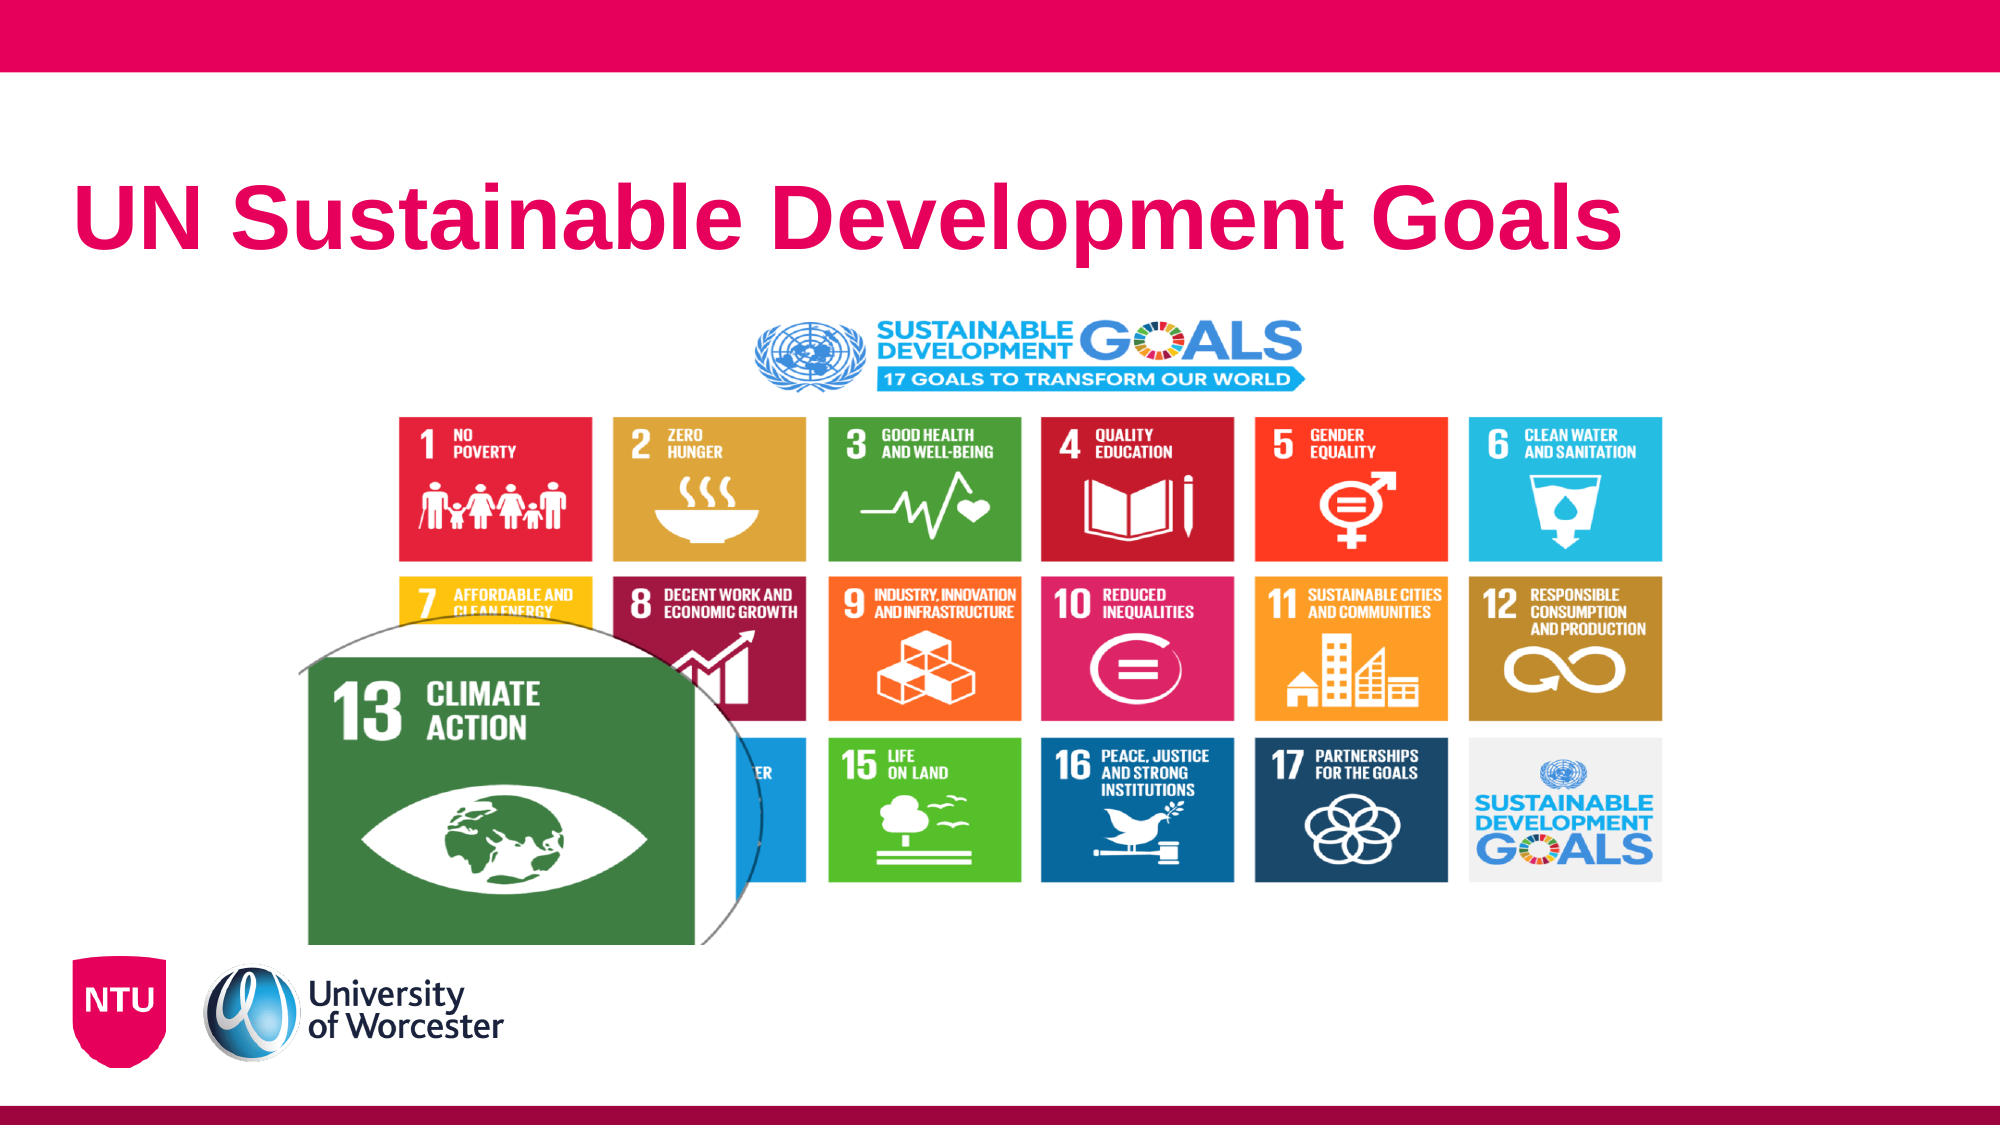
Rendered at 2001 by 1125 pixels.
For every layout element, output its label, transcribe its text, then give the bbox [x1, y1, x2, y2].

picture [298, 295, 1702, 945]
picture [172, 949, 535, 1076]
title UN Sustainable Development Goals [72, 131, 1928, 296]
